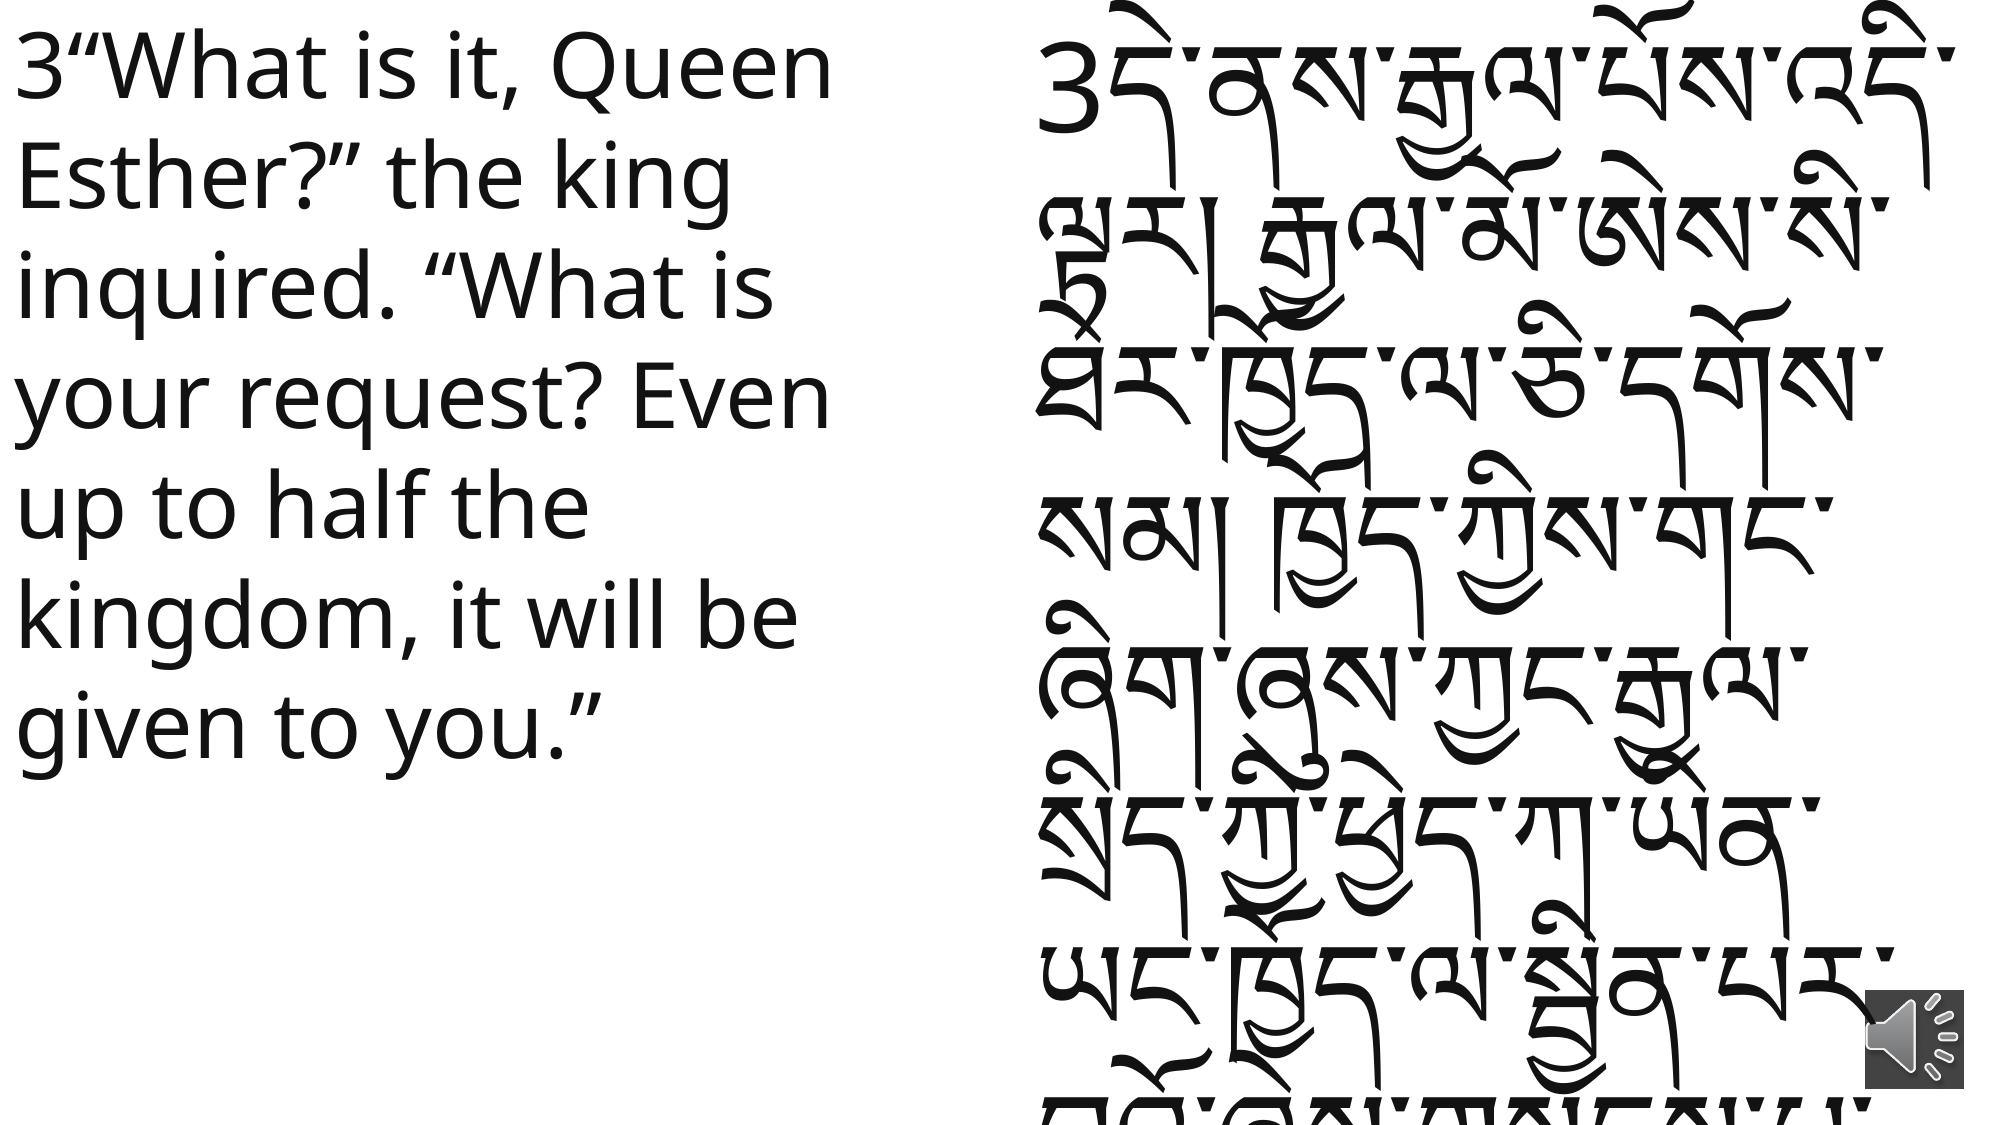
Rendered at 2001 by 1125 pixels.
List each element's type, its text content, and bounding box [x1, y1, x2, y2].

text_box 3“What is it, Queen Esther?” the king inquired. “What is your request? Even up to half the kingdom, it will be given to you.” [0, 0, 981, 1125]
picture [1864, 989, 1965, 1090]
text_box 3དེ་ནས་རྒྱལ་པོས་འདི་ལྟར། རྒྱལ་མོ་ཨེས་སི་ཐེར་ཁྱོད་ལ་ཅི་དགོས་སམ། ཁྱོད་ཀྱིས་གང་ཞིག་ཞུས་ཀྱང་རྒྱལ་སྲིད་ཀྱི་ཕྱེད་ཀ་ཡིན་ཡང་ཁྱོད་ལ་སྦྱིན་པར་བྱའོ་ཞེས་གསུངས་པ་དང་། [1019, 0, 2000, 1125]
